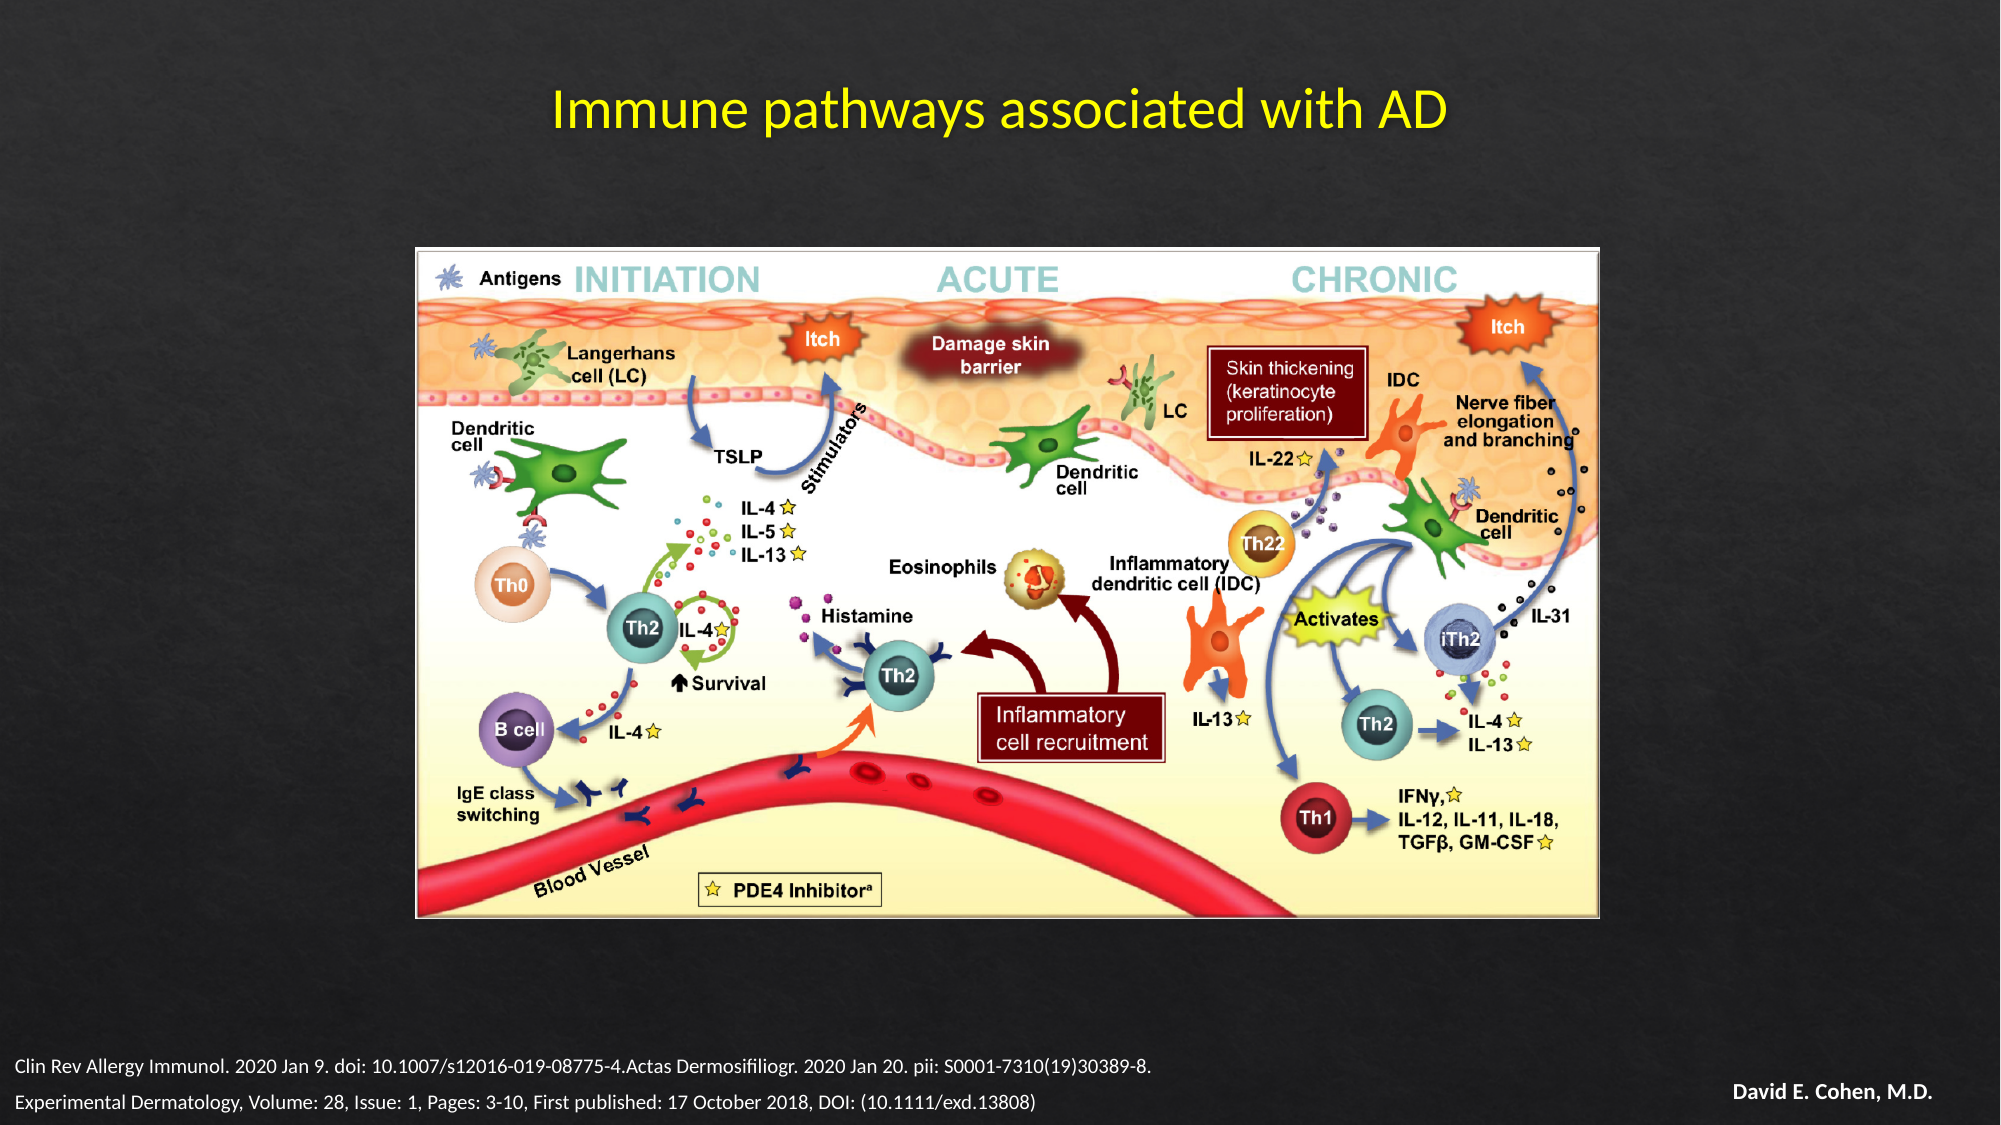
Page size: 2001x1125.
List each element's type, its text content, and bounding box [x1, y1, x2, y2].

picture [415, 247, 1600, 919]
text_box Clin Rev Allergy Immunol. 2020 Jan 9. doi: 10.1007/s12016-019-08775-4.Actas Dermosifiliogr. 2020 Jan 20. pii: S0001-7310(19)30389-8. Experimental Dermatology, Volume: 28, Issue: 1, Pages: 3-10, First published: 17 October 2018, DOI: (10.1111/exd.13808) [0, 1045, 1938, 1125]
text_box David E. Cohen, M.D. [1718, 1069, 1949, 1112]
title Immune pathways associated with AD [150, 25, 1850, 185]
